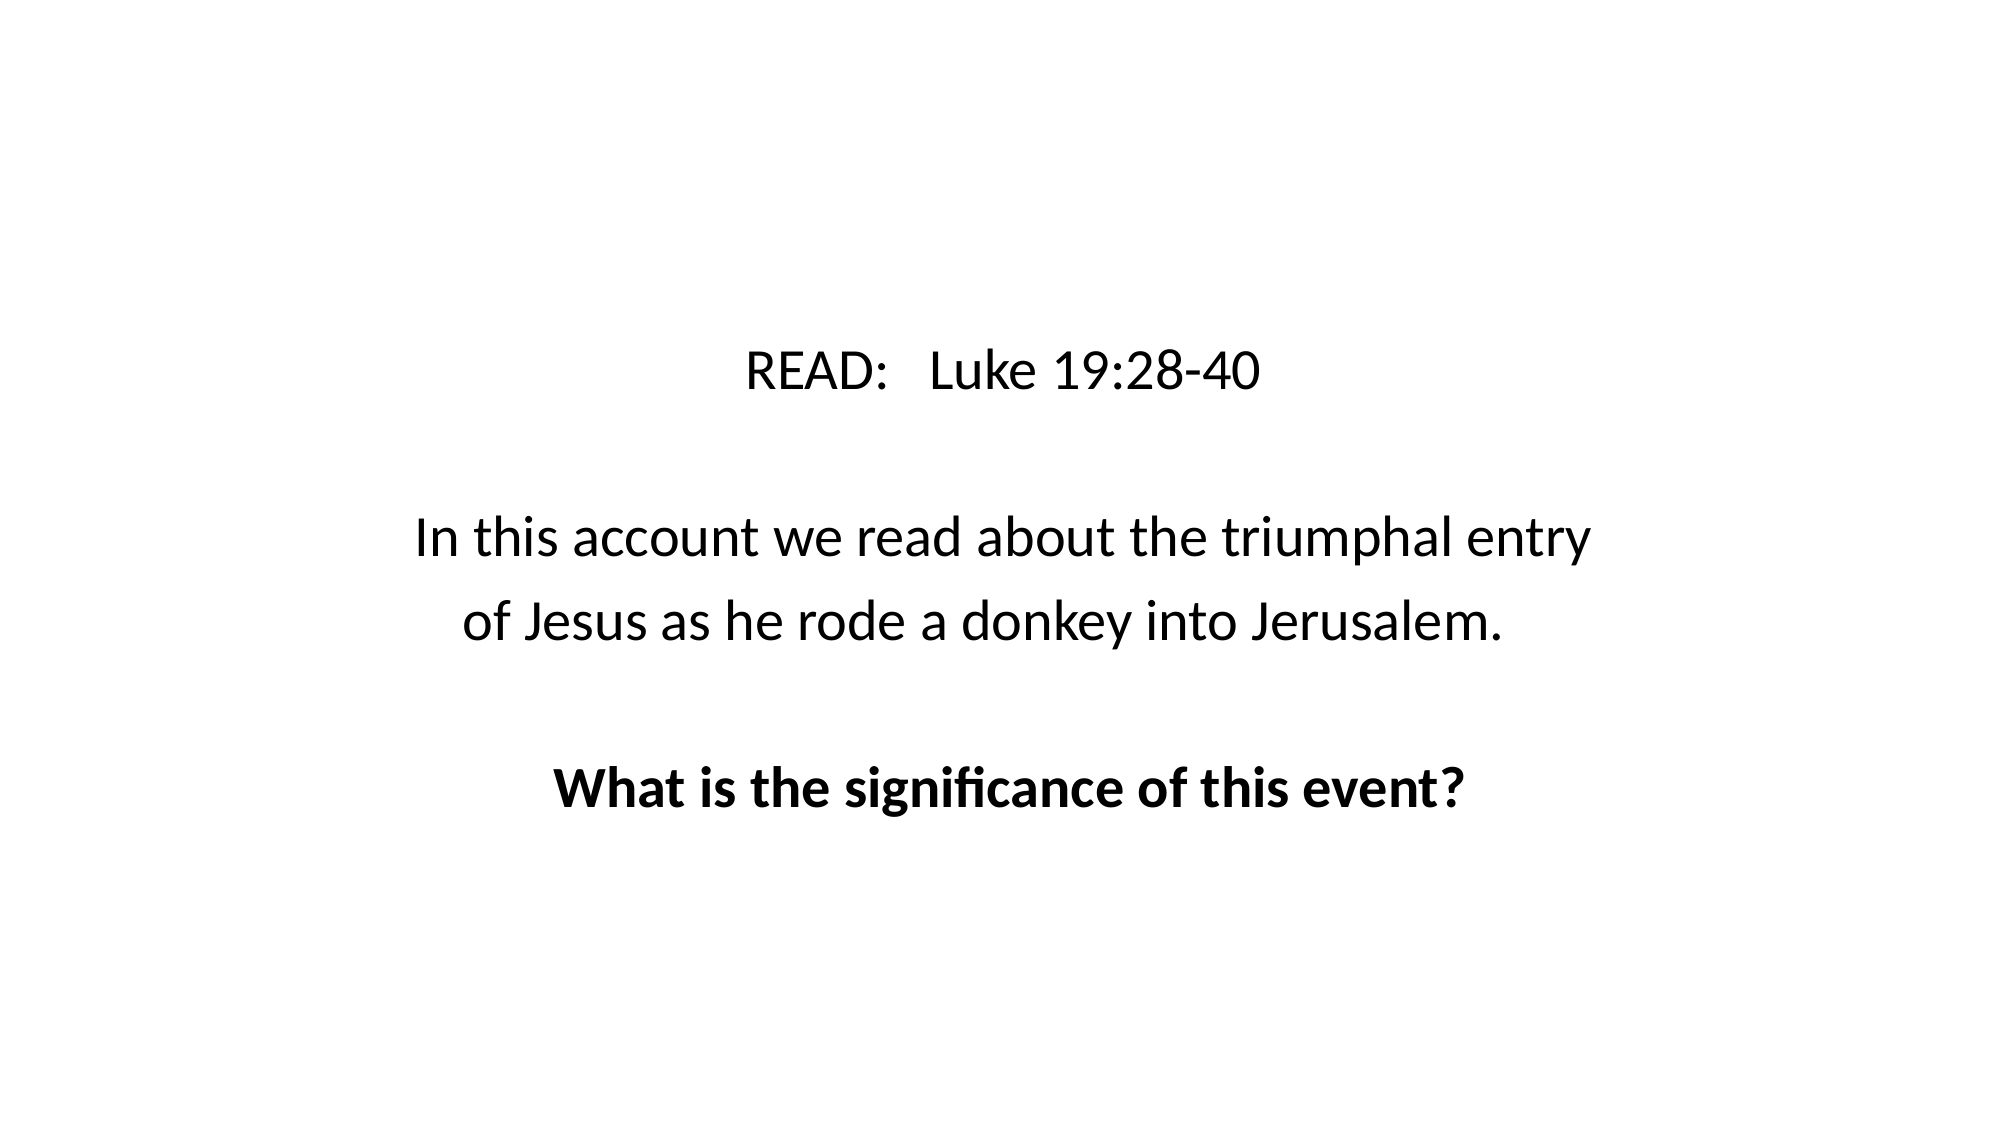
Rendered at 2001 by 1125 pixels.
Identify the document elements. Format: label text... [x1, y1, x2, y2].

list READ: Luke 19:28-40 In this account we read about the triumphal entry of Jesus as he rode a donkey into Jerusalem. What is the significance of this event? [81, 240, 1939, 944]
